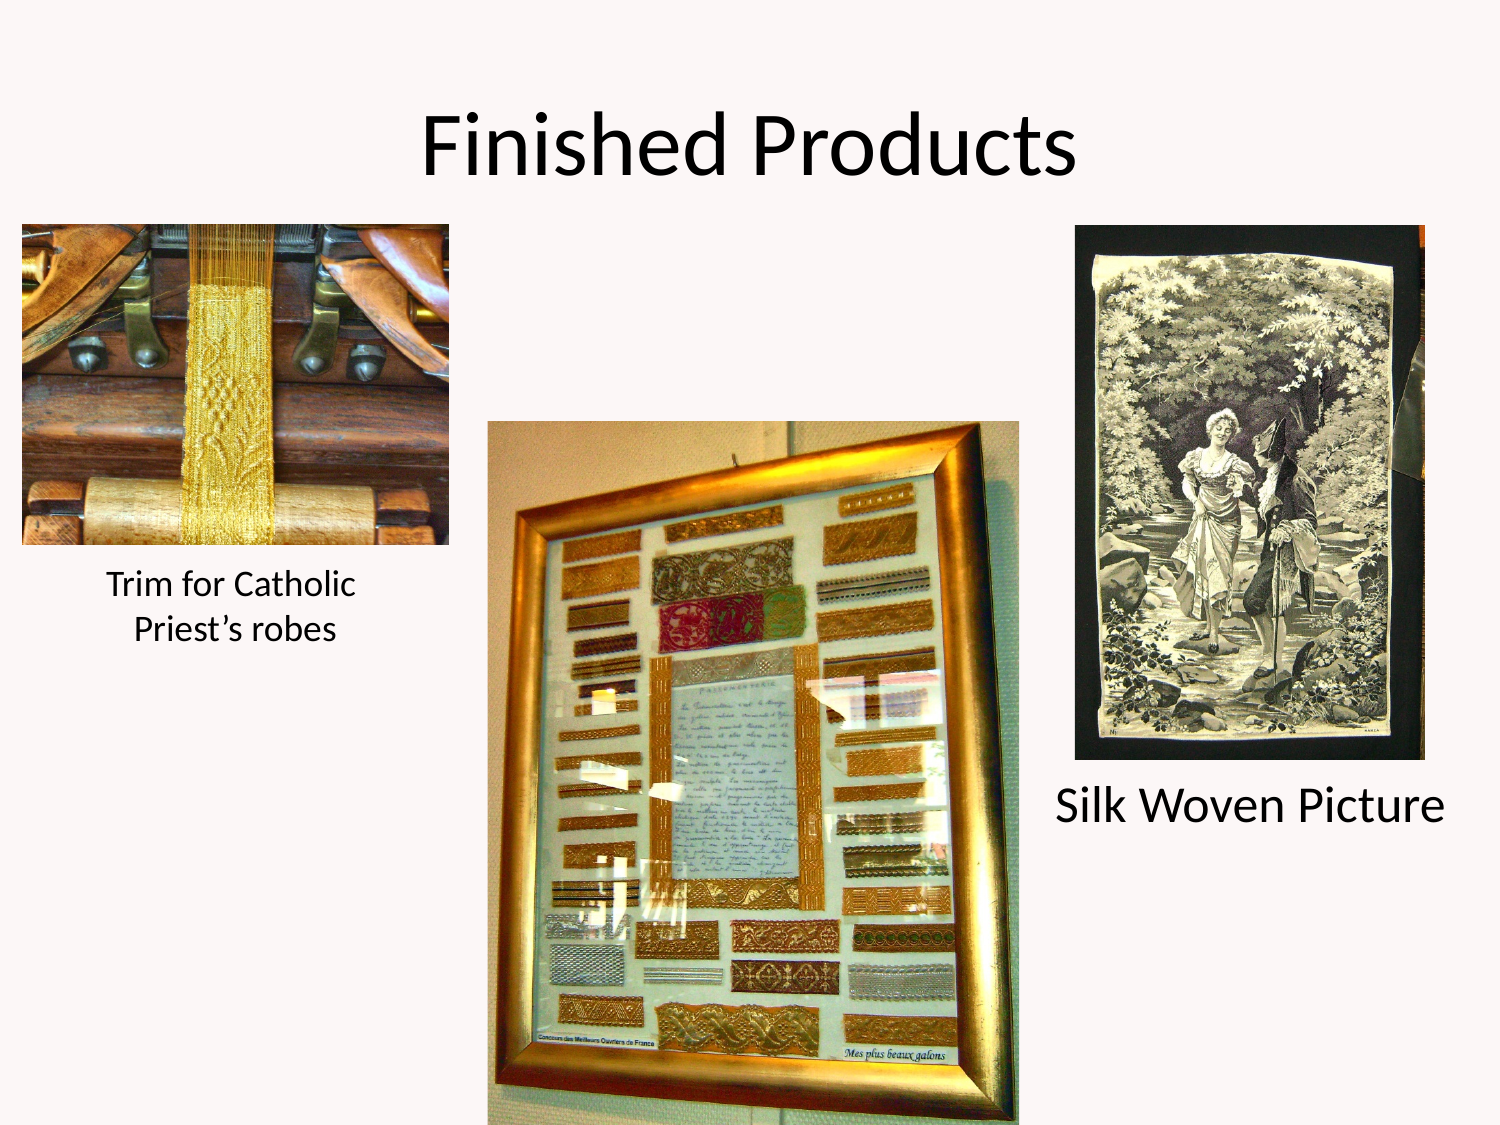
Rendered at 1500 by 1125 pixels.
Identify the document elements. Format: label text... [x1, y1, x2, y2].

picture [487, 421, 1020, 1125]
title Finished Products [75, 45, 1425, 233]
list Silk Woven Picture [1024, 762, 1484, 875]
picture [21, 224, 449, 545]
text_box Trim for Catholic Priest’s robes [22, 551, 449, 657]
picture [1074, 224, 1426, 760]
